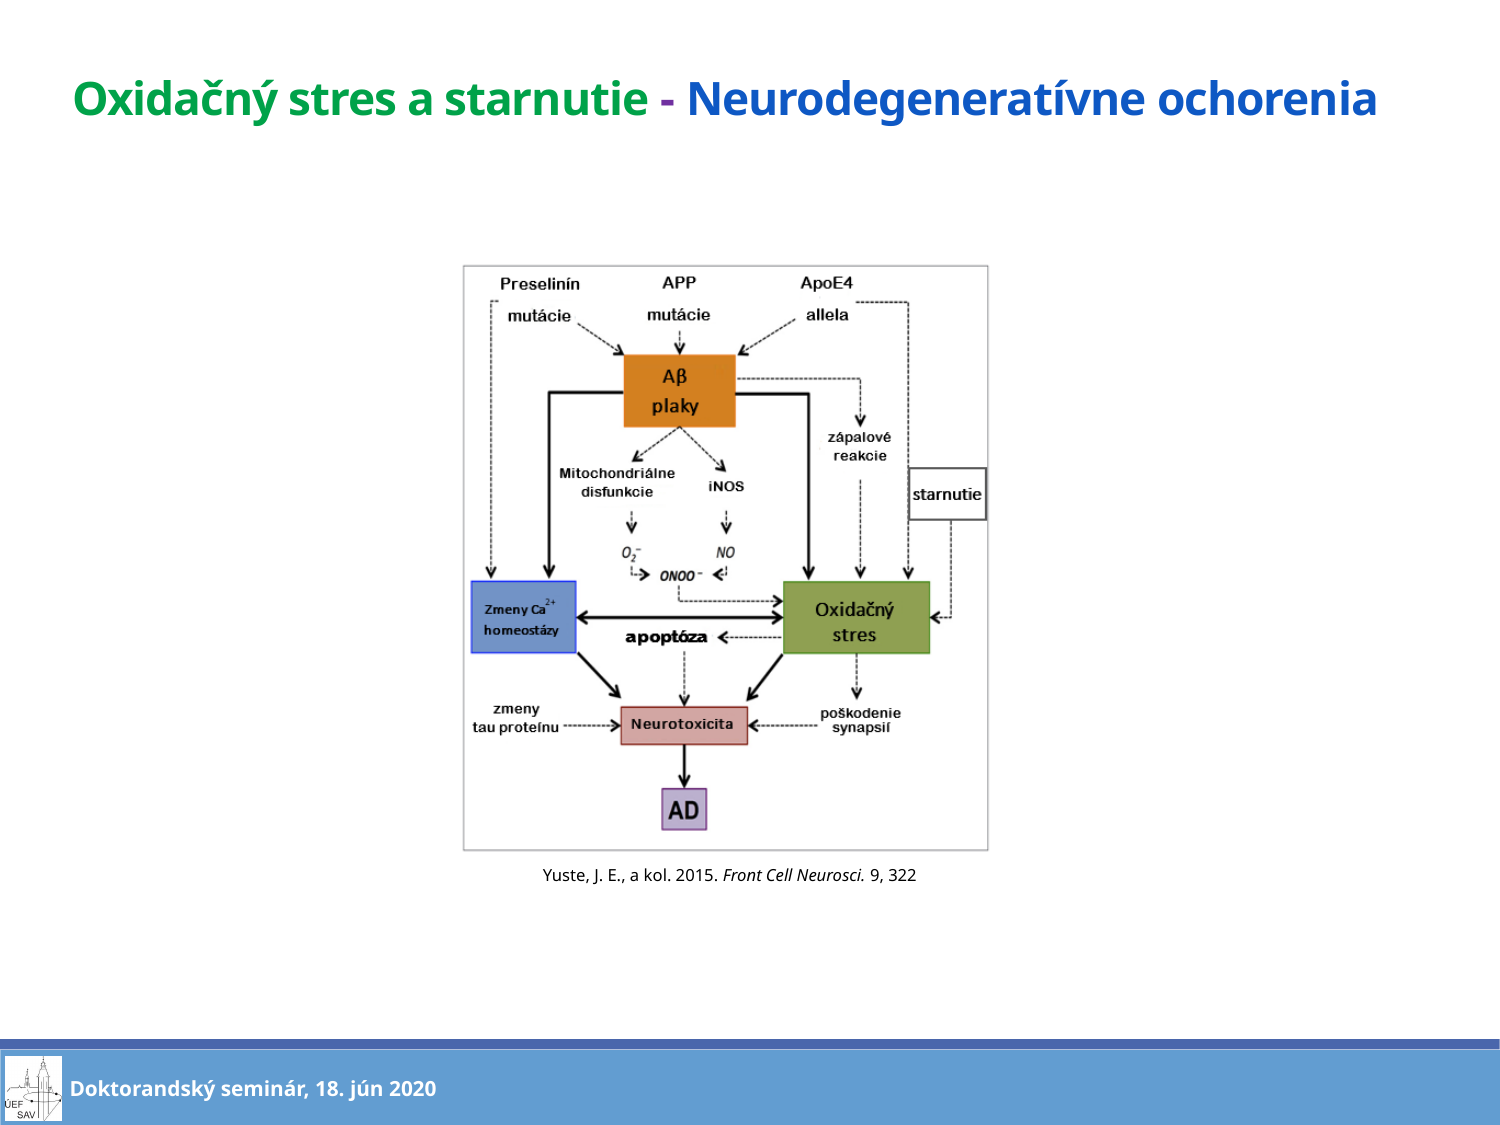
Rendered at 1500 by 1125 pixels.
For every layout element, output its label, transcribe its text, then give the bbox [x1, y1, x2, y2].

picture [454, 258, 997, 858]
text_box Yuste, J. E., a kol. 2015. Front Cell Neurosci. 9, 322 [528, 857, 1090, 892]
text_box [5, 1055, 497, 1121]
text_box Oxidačný stres a starnutie - Neurodegeneratívne ochorenia [15, 71, 1435, 134]
